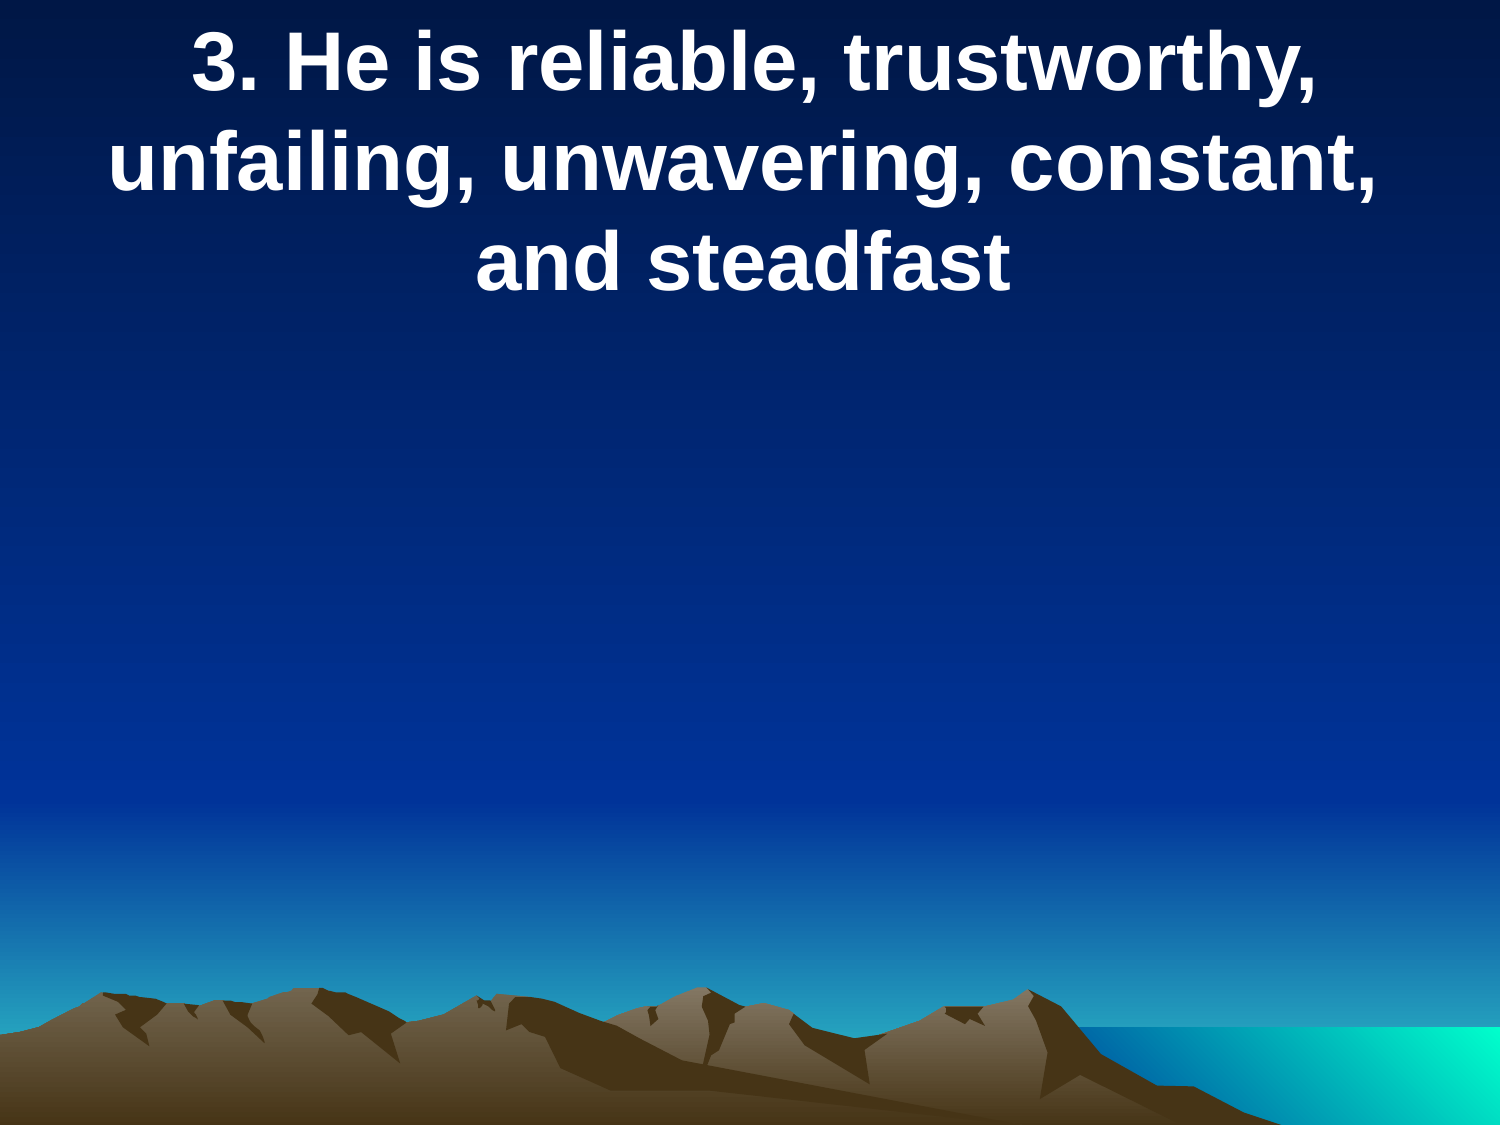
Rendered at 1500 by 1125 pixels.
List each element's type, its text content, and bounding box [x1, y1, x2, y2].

text_box 3. He is reliable, trustworthy, unfailing, unwavering, constant, and steadfast [12, 0, 1475, 415]
